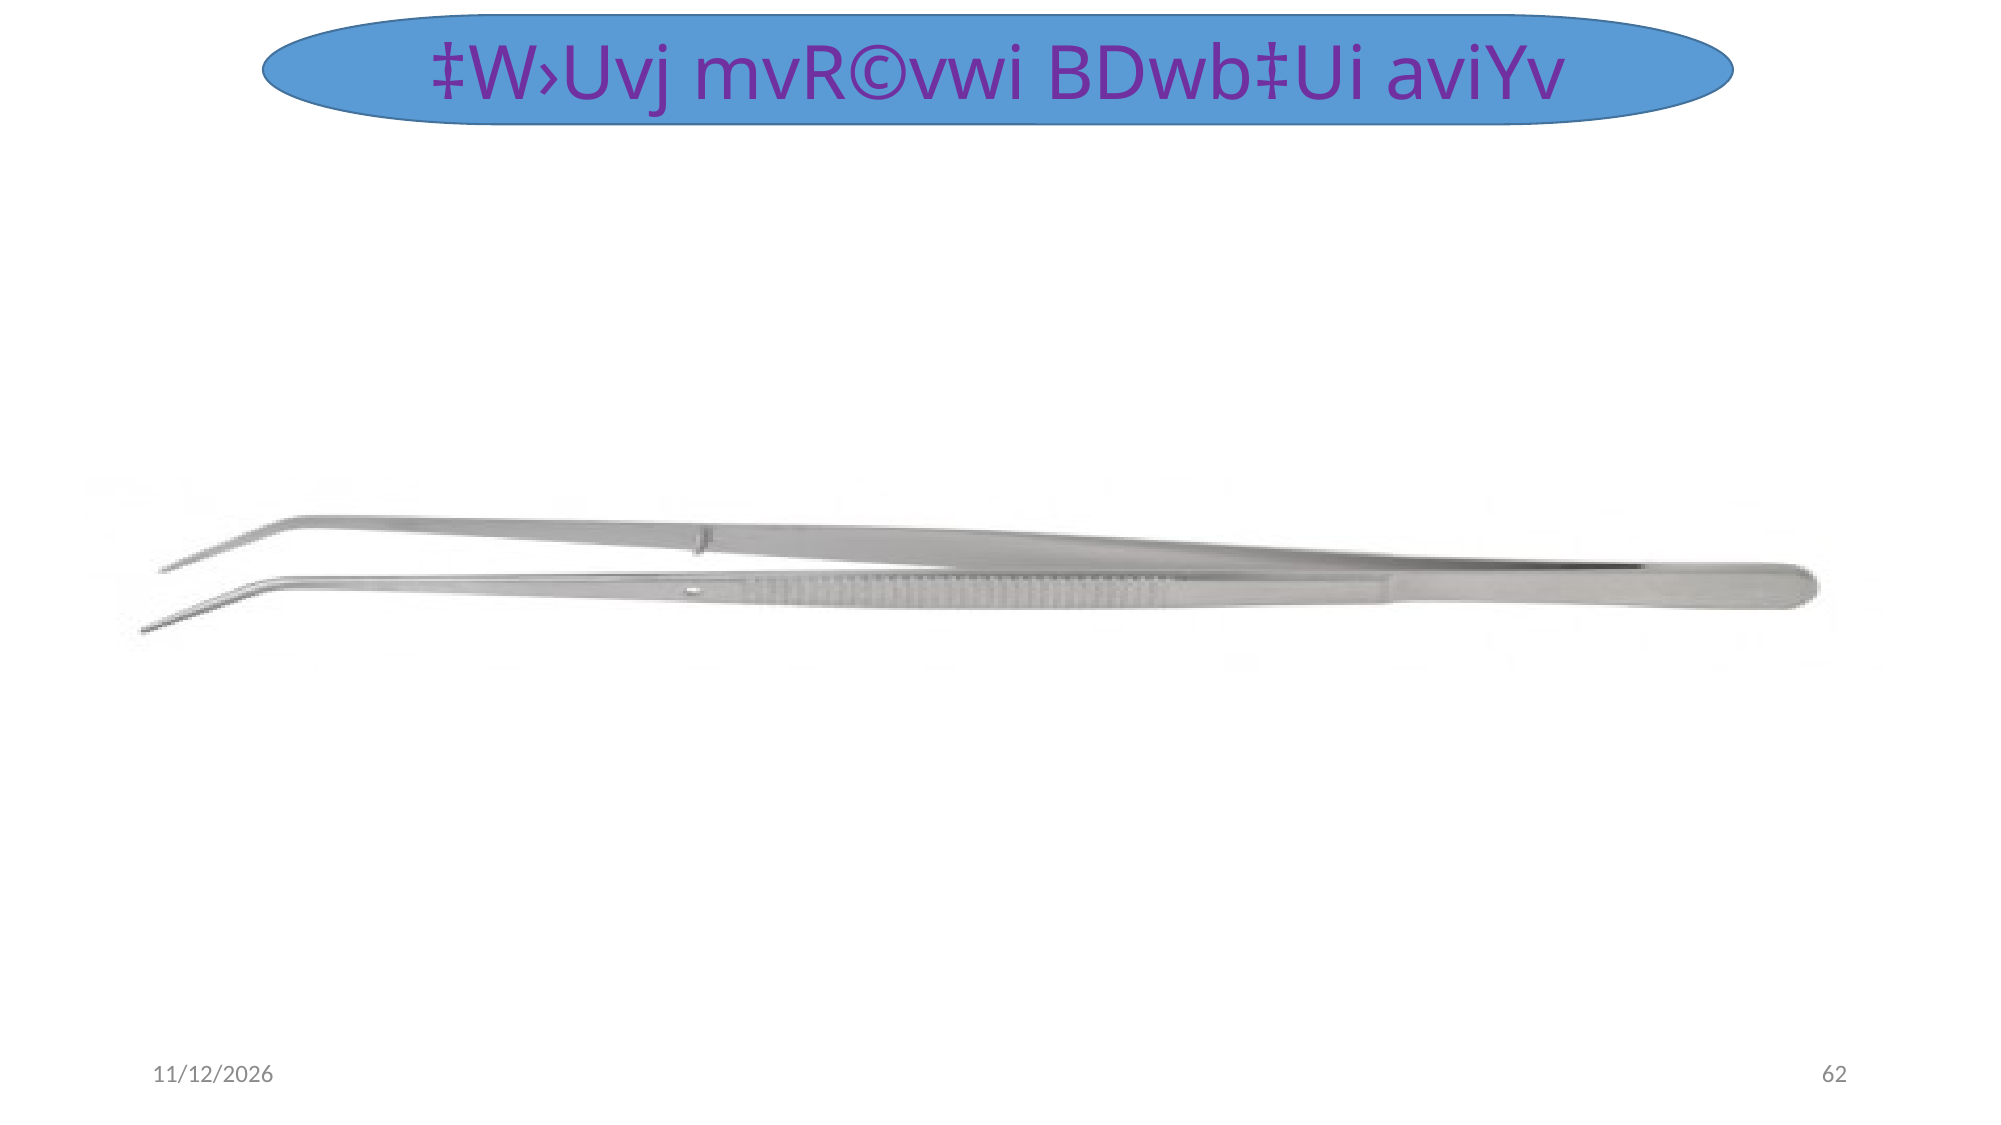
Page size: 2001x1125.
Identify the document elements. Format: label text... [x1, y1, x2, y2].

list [82, 224, 1885, 922]
text_box ‡W›Uvj mvR©vwi BDwb‡Ui aviYv [261, 14, 1735, 126]
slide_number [137, 1042, 588, 1103]
slide_number 62 [1412, 1042, 1863, 1103]
